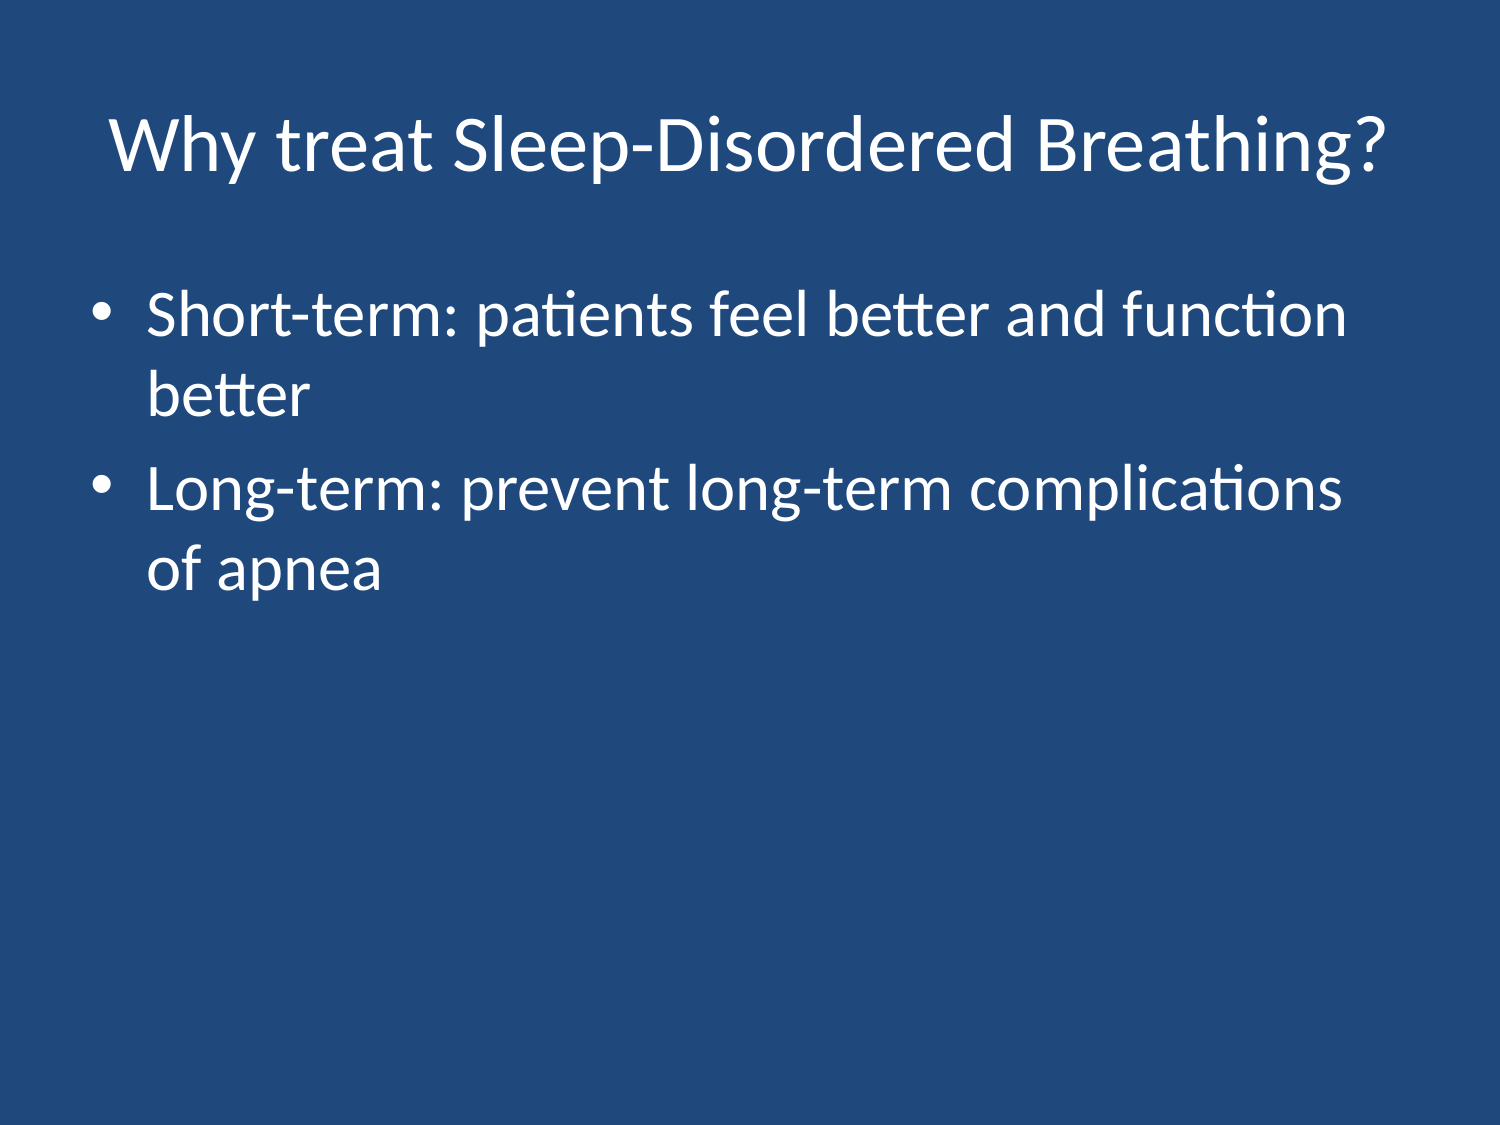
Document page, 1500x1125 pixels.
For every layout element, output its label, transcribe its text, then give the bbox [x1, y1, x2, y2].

title Why treat Sleep-Disordered Breathing? [75, 45, 1425, 233]
list Short-term: patients feel better and function better Long-term: prevent long-term complications of apnea [75, 262, 1425, 1005]
